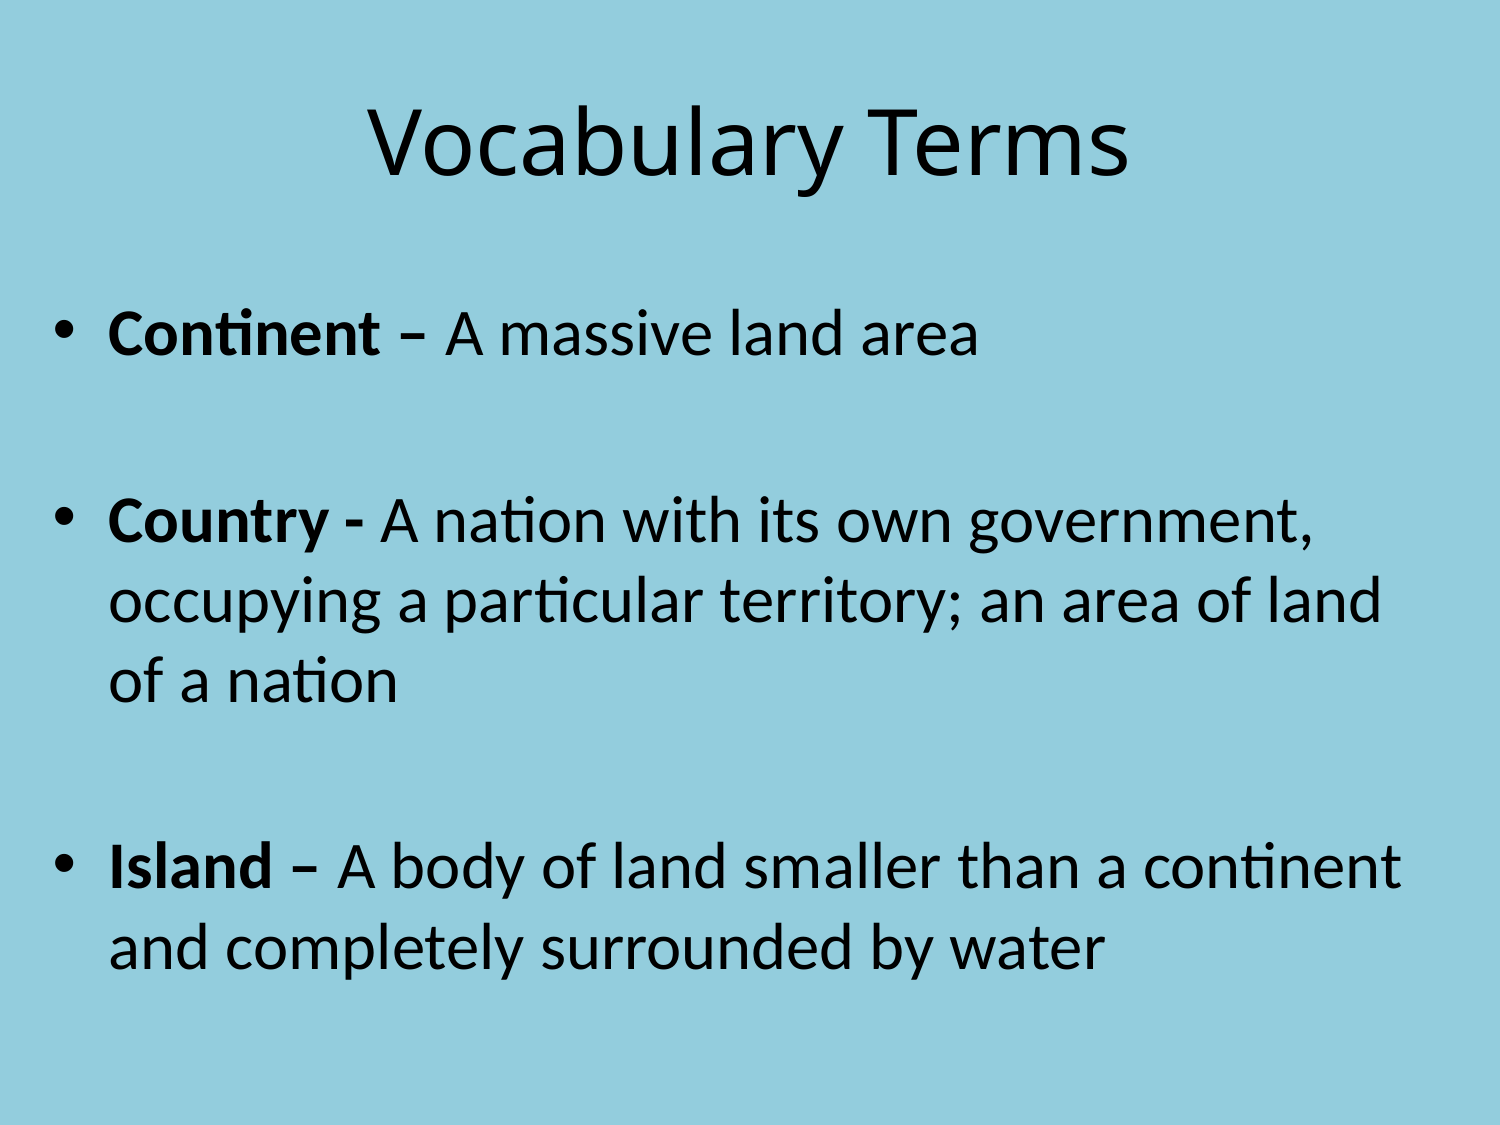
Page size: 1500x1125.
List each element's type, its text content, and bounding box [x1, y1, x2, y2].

list Continent – A massive land area Country - A nation with its own government, occupying a particular territory; an area of land of a nation Island – A body of land smaller than a continent and completely surrounded by water [37, 187, 1438, 1088]
title Vocabulary Terms [75, 45, 1425, 187]
